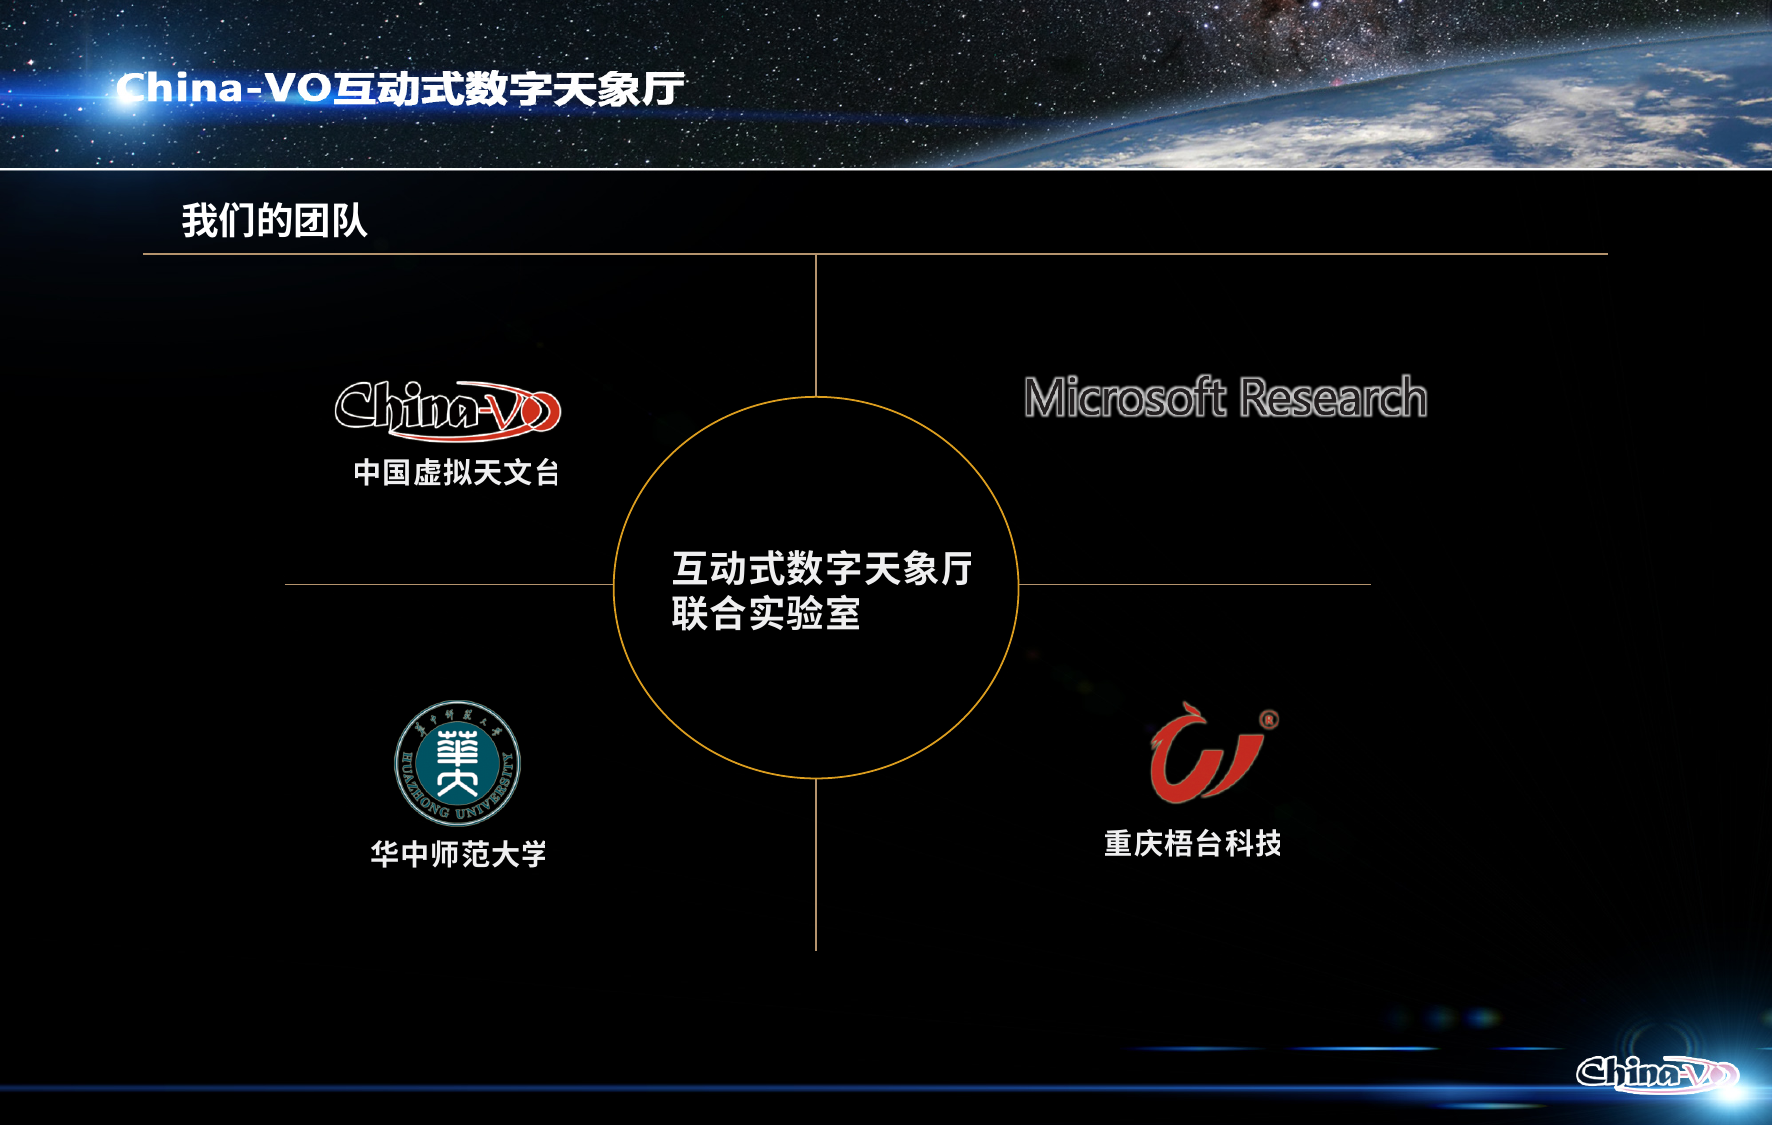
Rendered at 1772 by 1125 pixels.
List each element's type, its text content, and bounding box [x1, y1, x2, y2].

text_box 互动式数字天象厅联合实验室 [656, 537, 811, 583]
text_box 中国虚拟天文台 [337, 447, 586, 497]
text_box 重庆梧台科技 [1089, 817, 1300, 868]
text_box 我们的团队 [166, 189, 758, 250]
text_box 互动式数字天象厅联合实验室 [656, 593, 811, 643]
text_box [821, 396, 1012, 537]
text_box 互动式数字天象厅联合实验室 [821, 537, 1029, 583]
text_box [613, 396, 811, 583]
text_box [821, 643, 1010, 779]
picture [0, 0, 1772, 1125]
text_box [613, 593, 811, 779]
text_box 互动式数字天象厅联合实验室 [821, 593, 1029, 643]
text_box 华中师范大学 [355, 829, 570, 880]
